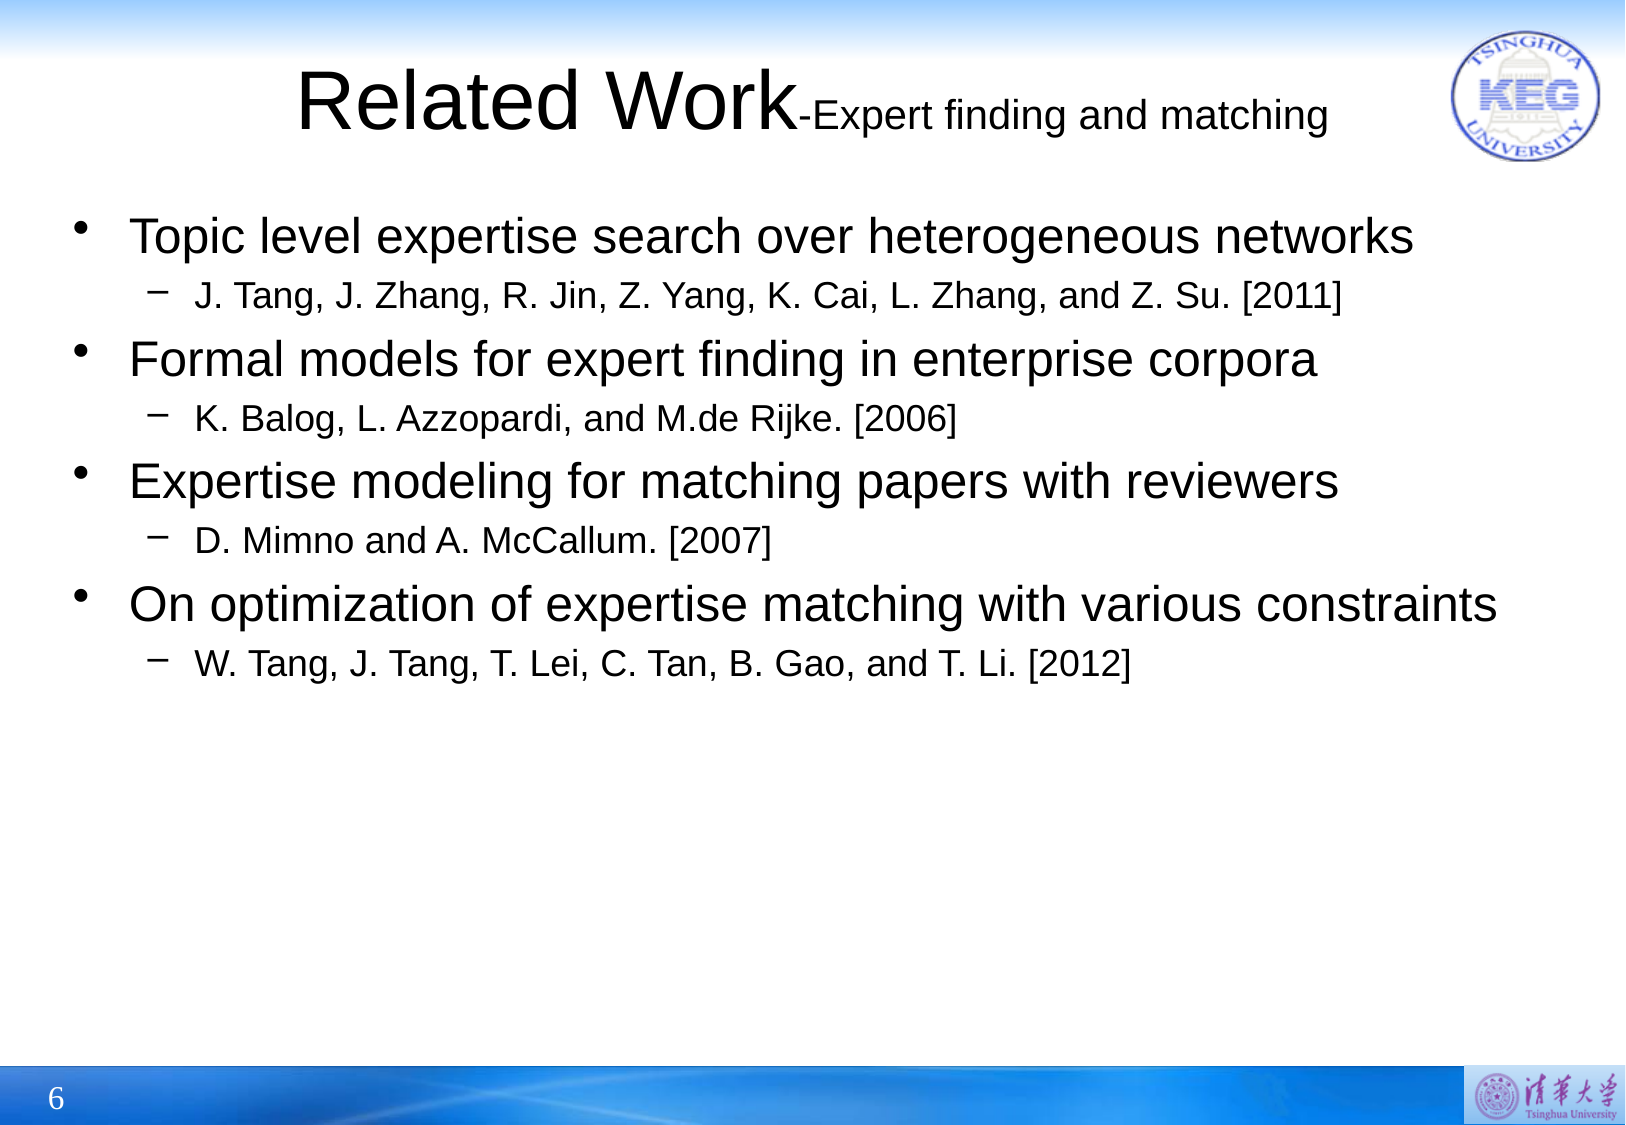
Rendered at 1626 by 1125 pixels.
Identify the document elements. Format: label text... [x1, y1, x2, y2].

title Related Work-Expert finding and matching [44, 30, 1581, 162]
list Topic level expertise search over heterogeneous networks J. Tang, J. Zhang, R. Jin, Z. Yang, K. Cai, L. Zhang, and Z. Su. [2011] Formal models for expert finding in enterprise corpora K. Balog, L. Azzopardi, and M.de Rijke. [2006] Expertise modeling for matching papers with reviewers D. Mimno and A. McCallum. [2007] On optimization of expertise matching with various constraints W. Tang, J. Tang, T. Lei, C. Tan, B. Gao, and T. Li. [2012] [57, 196, 1558, 1006]
picture [0, 1065, 1626, 1125]
picture [1450, 30, 1604, 163]
